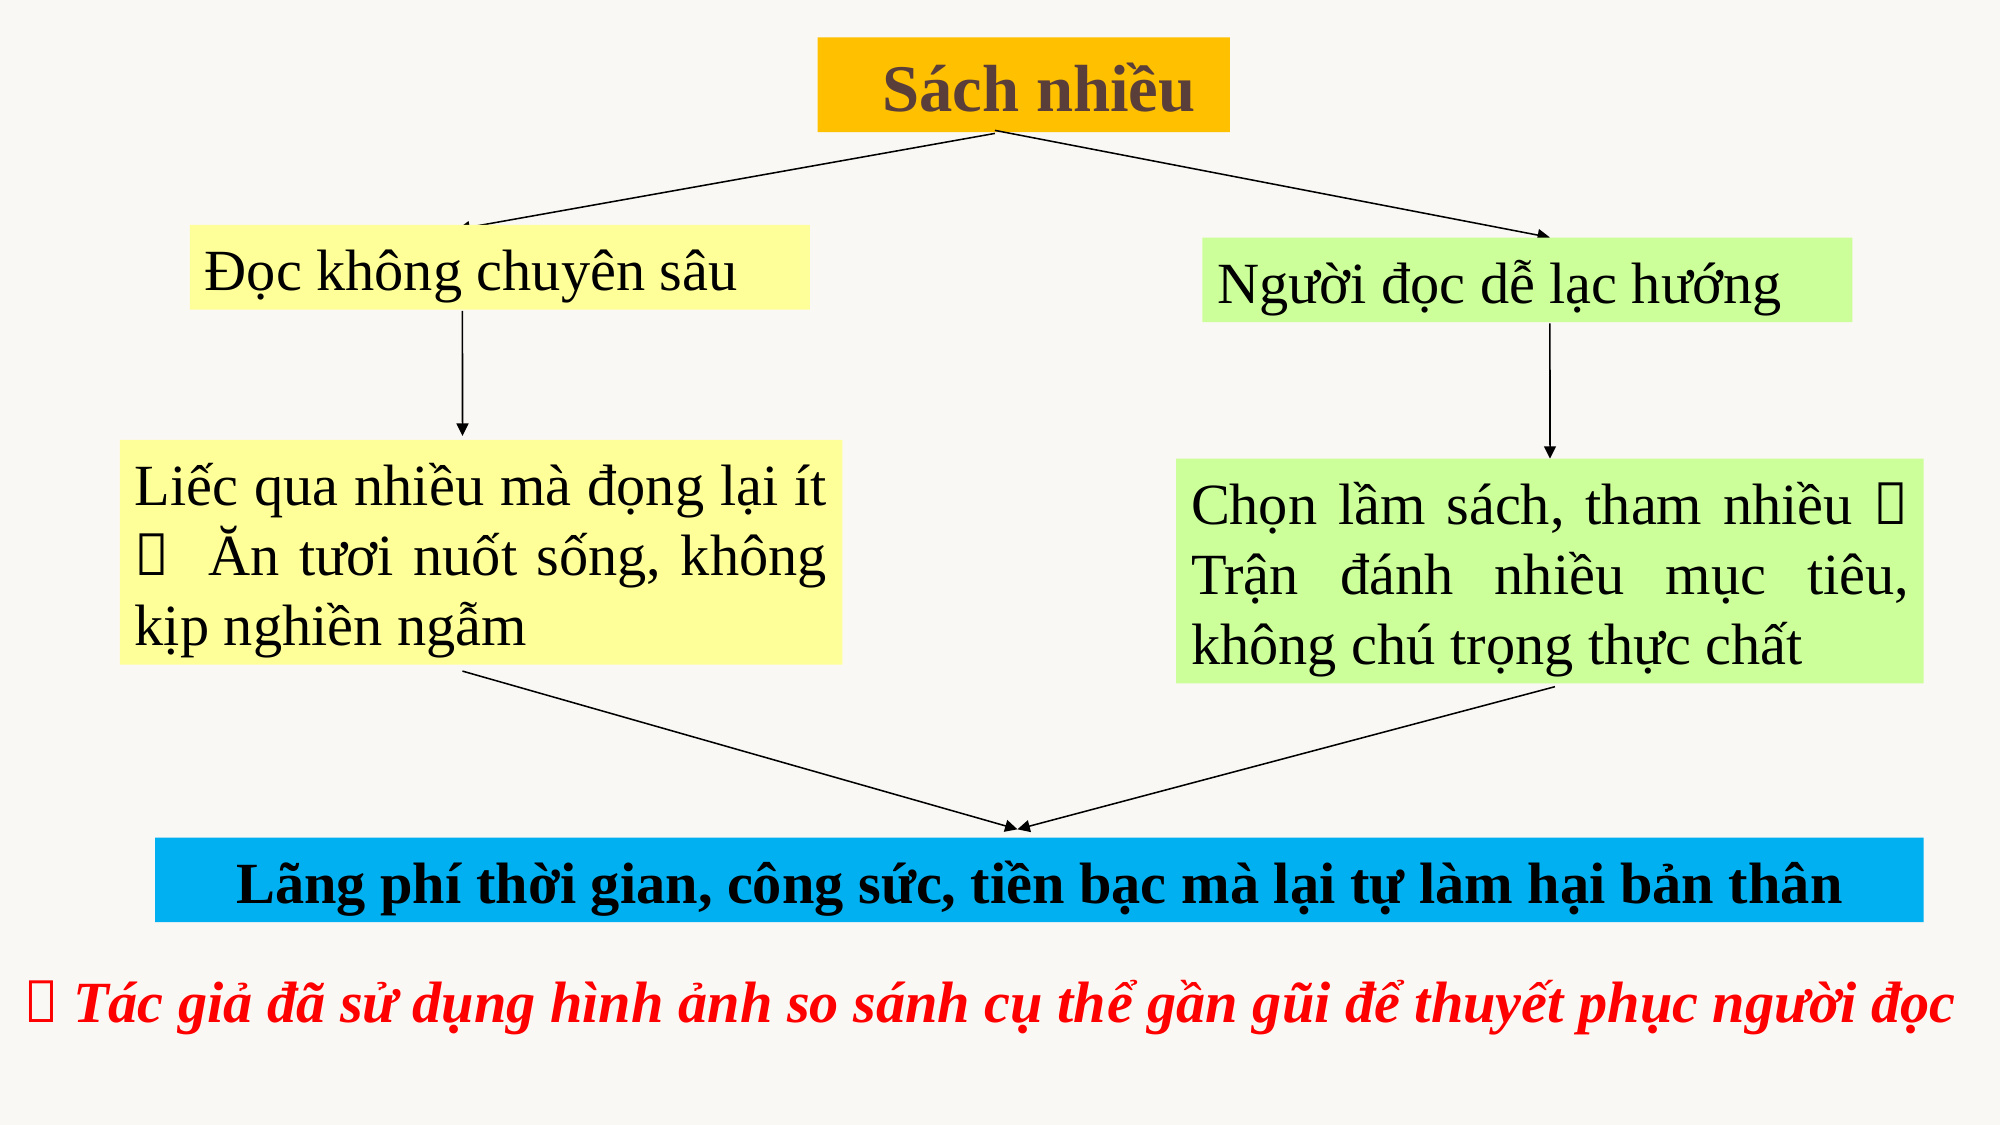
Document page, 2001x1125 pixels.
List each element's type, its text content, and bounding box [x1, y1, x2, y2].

text_box [994, 130, 1550, 237]
text_box Lãng phí thời gian, công sức, tiền bạc mà lại tự làm hại bản thân [155, 837, 1924, 923]
text_box [456, 310, 469, 436]
text_box  Tác giả đã sử dụng hình ảnh so sánh cụ thể gần gũi để thuyết phục người đọc [8, 956, 2000, 1042]
text_box Sách nhiều [817, 37, 1230, 133]
text_box Liếc qua nhiều mà đọng lại ít  Ăn tươi nuốt sống, không kịp nghiền ngẫm [119, 439, 843, 665]
text_box [462, 671, 1017, 832]
text_box Chọn lầm sách, tham nhiều  Trận đánh nhiều mục tiêu, không chú trọng thực chất [1176, 458, 1924, 684]
text_box [1543, 323, 1557, 458]
text_box [1017, 686, 1556, 833]
text_box Người đọc dễ lạc hướng [1202, 237, 1853, 323]
text_box Đọc không chuyên sâu [189, 224, 810, 310]
